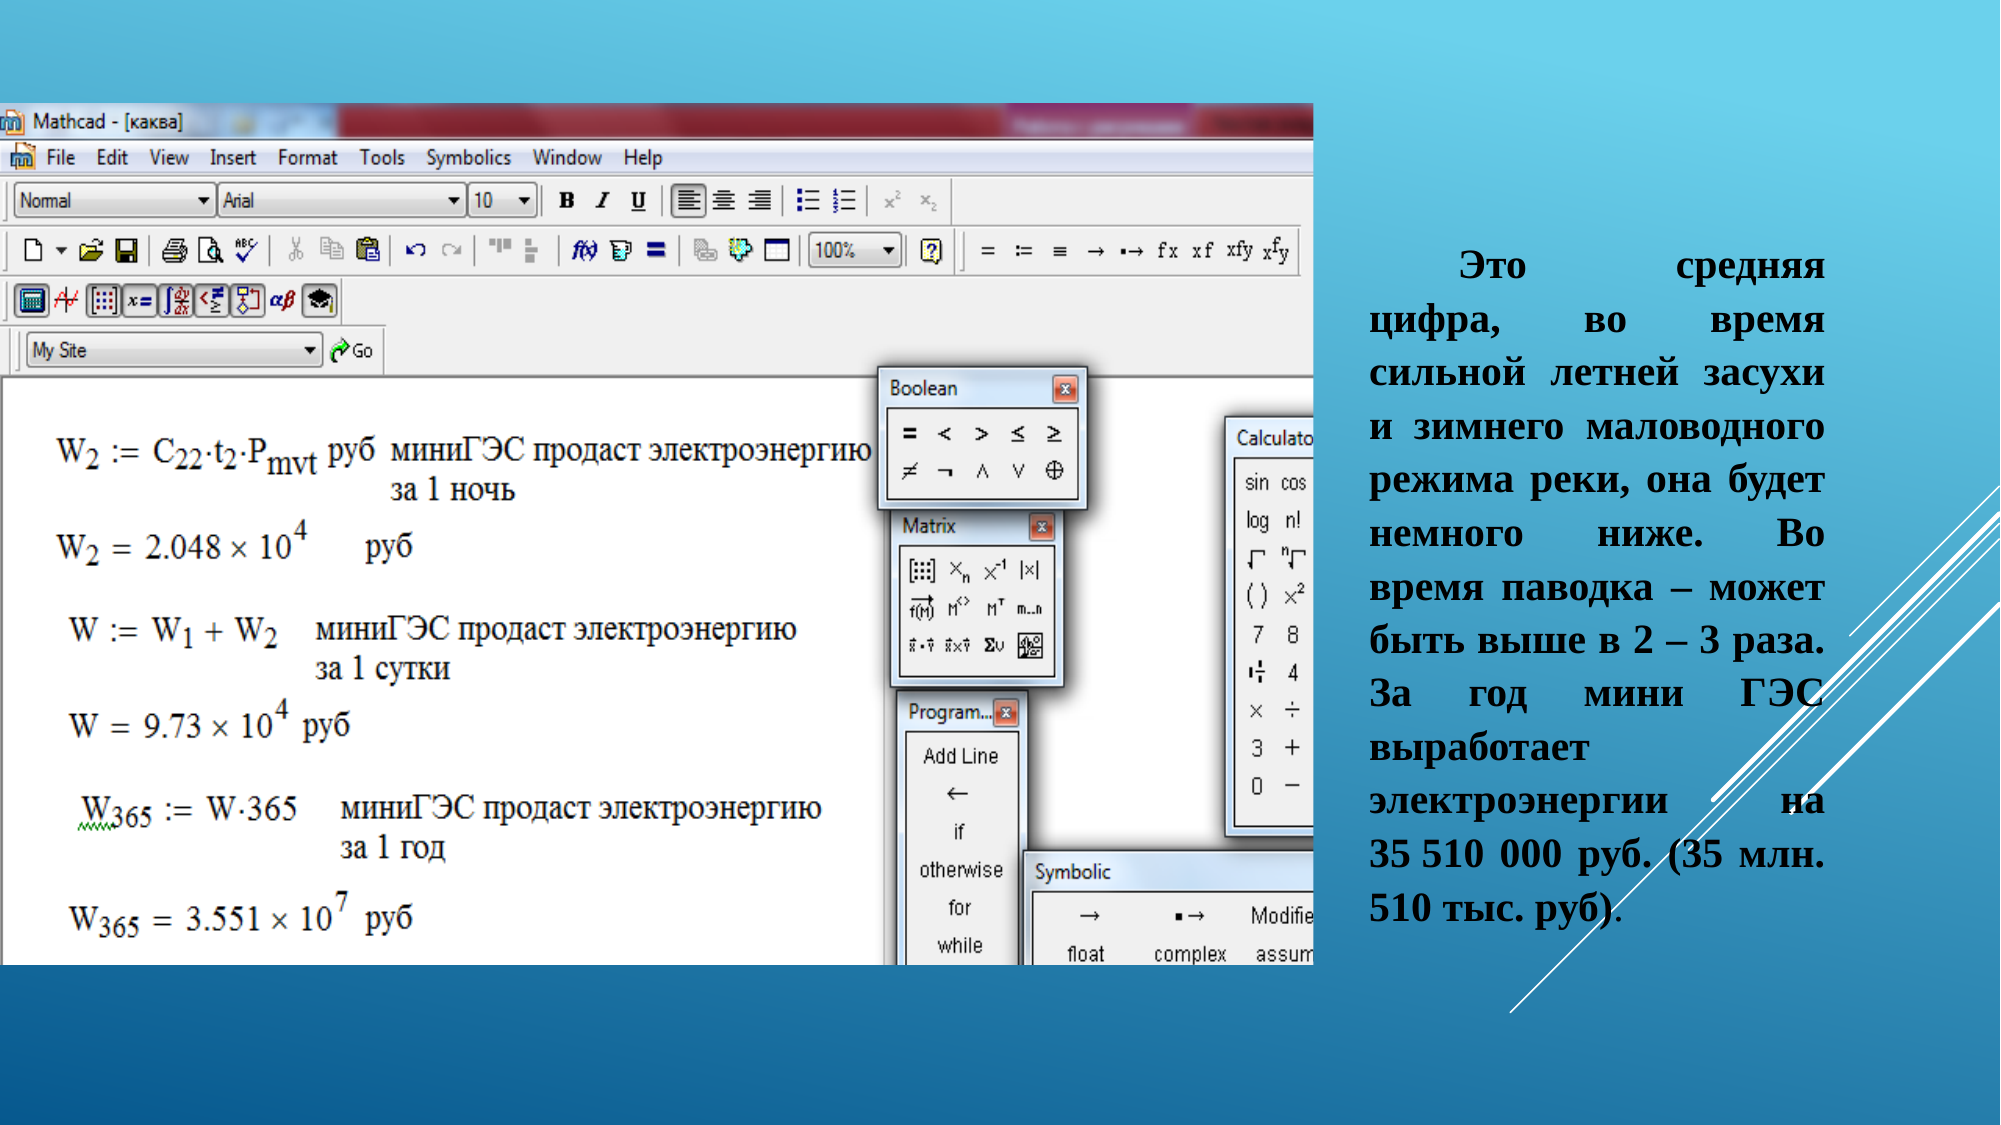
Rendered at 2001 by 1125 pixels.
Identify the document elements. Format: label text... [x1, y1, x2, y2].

text_box Это средняя цифра, во время сильной летней засухи и зимнего маловодного режима реки, она будет немного ниже. Во время паводка – может быть выше в 2 – 3 раза. За год мини ГЭС выработает электроэнергии на 35 510 000 руб. (35 млн. 510 тыс. руб). [1354, 226, 1841, 1002]
picture [0, 102, 1314, 966]
